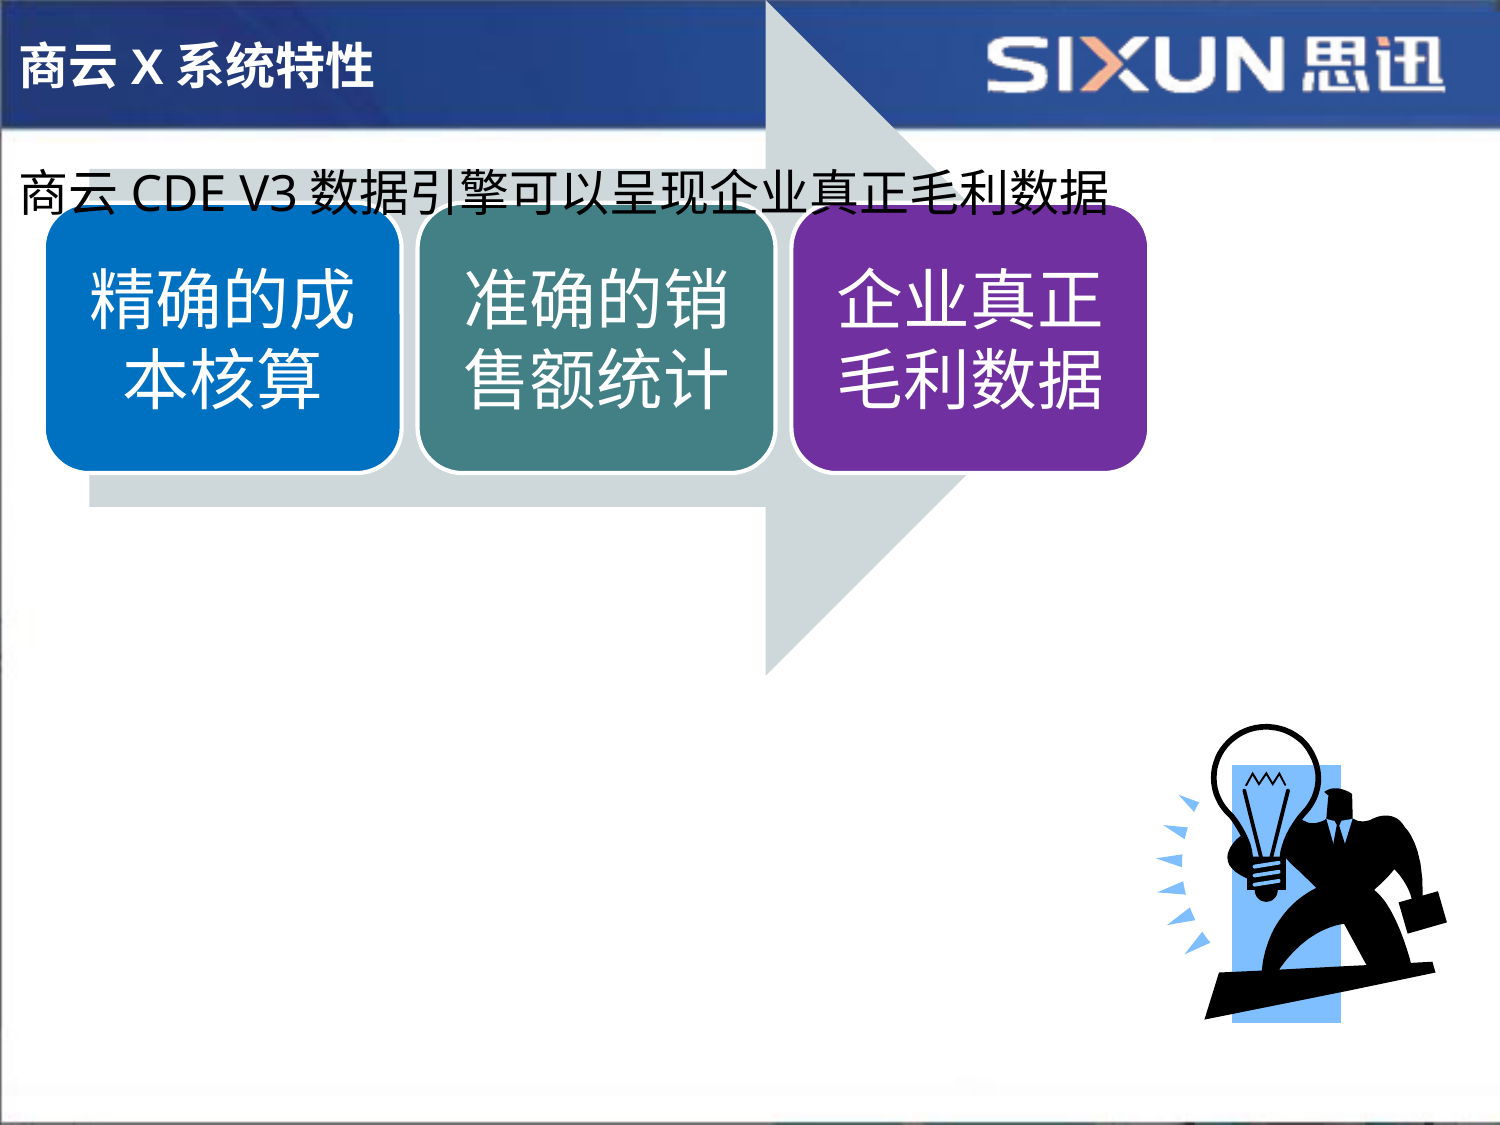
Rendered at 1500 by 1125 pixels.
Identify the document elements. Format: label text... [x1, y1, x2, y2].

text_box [170, 219, 1365, 897]
title 商云X系统特性 [3, 30, 455, 102]
list 商云CDE V3数据引擎可以呈现企业真正毛利数据 [3, 153, 1398, 237]
picture [0, 0, 1500, 1125]
